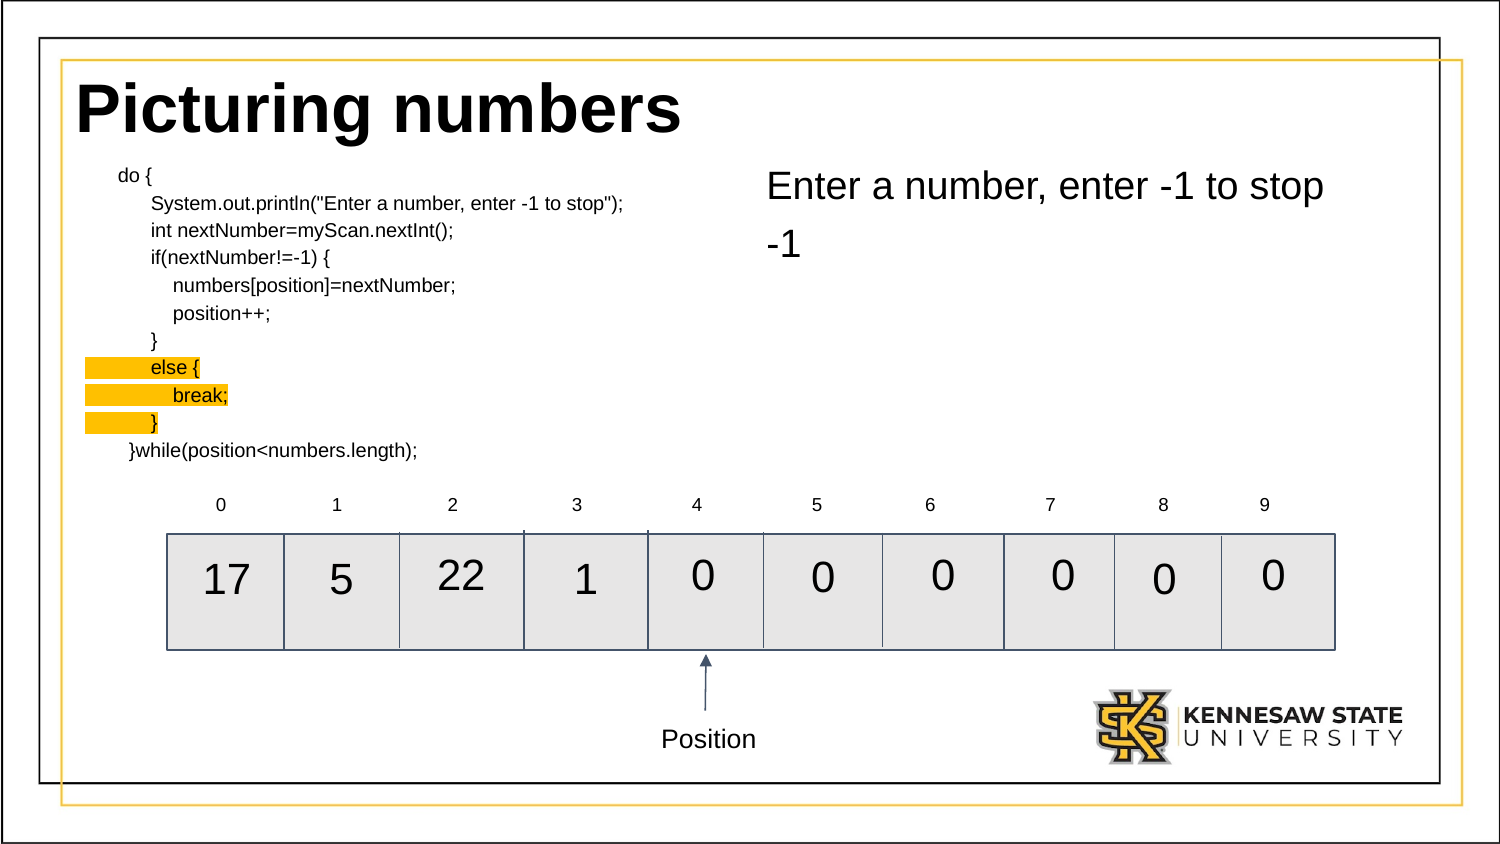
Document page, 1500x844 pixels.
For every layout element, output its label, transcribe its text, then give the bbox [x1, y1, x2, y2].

text_box 0 [1107, 535, 1114, 652]
text_box [1226, 534, 1336, 651]
picture [0, 0, 1500, 844]
text_box 3 [556, 478, 615, 531]
text_box 17 [169, 535, 283, 652]
text_box 0 [885, 531, 1001, 648]
text_box 0 [200, 478, 259, 531]
text_box 4 [676, 478, 735, 531]
text_box 0 [1115, 535, 1217, 652]
text_box 0 [649, 531, 761, 648]
text_box 6 [910, 478, 969, 531]
text_box 5 [796, 478, 855, 531]
text_box 22 [403, 531, 519, 648]
text_box 9 [1244, 478, 1303, 531]
text_box 1 [316, 478, 375, 531]
text_box do { System.out.println("Enter a number, enter -1 to stop"); int nextNumber=myScan.nextInt(); if(nextNumber!=-1) { numbers[position]=nextNumber; position++; } else { break; } }while(position<numbers.length); [69, 150, 750, 478]
text_box 0 [765, 534, 881, 651]
text_box 8 [1143, 478, 1202, 531]
title Picturing numbers [60, 62, 1442, 158]
text_box Position [646, 710, 798, 757]
text_box 2 [432, 478, 491, 531]
text_box 0 [1216, 531, 1331, 648]
text_box 1 [528, 535, 644, 652]
text_box 5 [285, 535, 397, 652]
text_box 7 [1030, 478, 1089, 531]
text_box Enter a number, enter -1 to stop -1 [751, 150, 1413, 478]
text_box 0 [1006, 531, 1121, 648]
